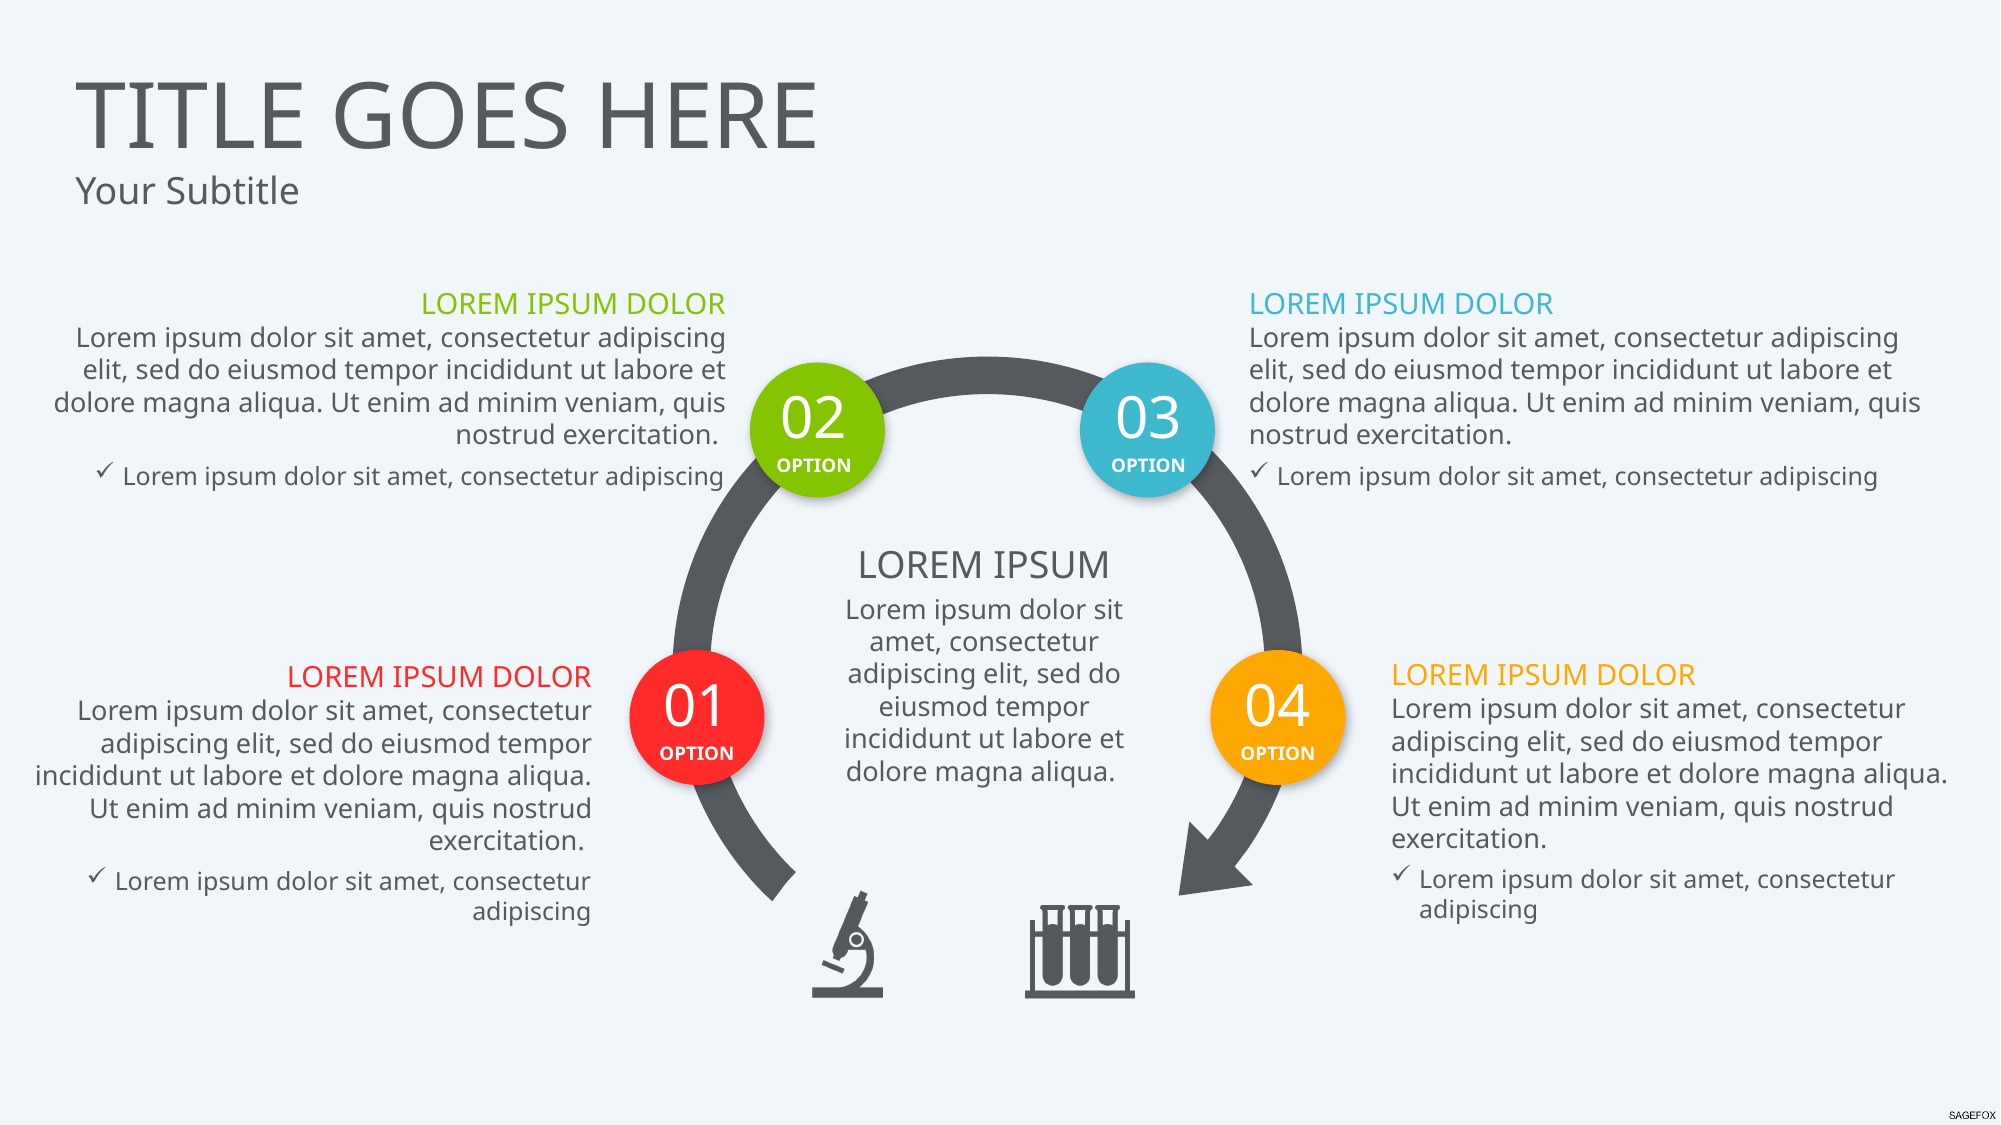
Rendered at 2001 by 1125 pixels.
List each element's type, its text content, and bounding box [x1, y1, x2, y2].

text_box [885, 355, 1079, 414]
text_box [1251, 785, 1281, 792]
text_box LOREM IPSUM DOLOR Lorem ipsum dolor sit amet, consectetur adipiscing elit, sed do eiusmod tempor incididunt ut labore et dolore magna aliqua. Ut enim ad minim veniam, quis nostrud exercitation. Lorem ipsum dolor sit amet, consectetur adipiscing [1376, 649, 1967, 932]
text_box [693, 785, 730, 792]
text_box [1202, 456, 1303, 649]
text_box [629, 649, 765, 785]
text_box TITLE GOES HERE Your Subtitle [60, 49, 1036, 220]
text_box [1177, 785, 1279, 897]
text_box [672, 464, 773, 649]
picture [1019, 891, 1140, 1012]
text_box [749, 362, 885, 498]
text_box LOREM IPSUM Lorem ipsum dolor sit amet, consectetur adipiscing elit, sed do eiusmod tempor incididunt ut labore et dolore magna aliqua. [807, 533, 1162, 795]
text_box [1210, 649, 1346, 785]
text_box LOREM IPSUM DOLOR Lorem ipsum dolor sit amet, consectetur adipiscing elit, sed do eiusmod tempor incididunt ut labore et dolore magna aliqua. Ut enim ad minim veniam, quis nostrud exercitation. Lorem ipsum dolor sit amet, consectetur adipiscing [8, 277, 741, 498]
text_box LOREM IPSUM DOLOR Lorem ipsum dolor sit amet, consectetur adipiscing elit, sed do eiusmod tempor incididunt ut labore et dolore magna aliqua. Ut enim ad minim veniam, quis nostrud exercitation. Lorem ipsum dolor sit amet, consectetur adipiscing [15, 651, 607, 934]
picture [1925, 1102, 2000, 1123]
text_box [1079, 362, 1215, 498]
picture [787, 884, 908, 1005]
text_box LOREM IPSUM DOLOR Lorem ipsum dolor sit amet, consectetur adipiscing elit, sed do eiusmod tempor incididunt ut labore et dolore magna aliqua. Ut enim ad minim veniam, quis nostrud exercitation. Lorem ipsum dolor sit amet, consectetur adipiscing [1233, 277, 1967, 498]
text_box [696, 785, 798, 903]
